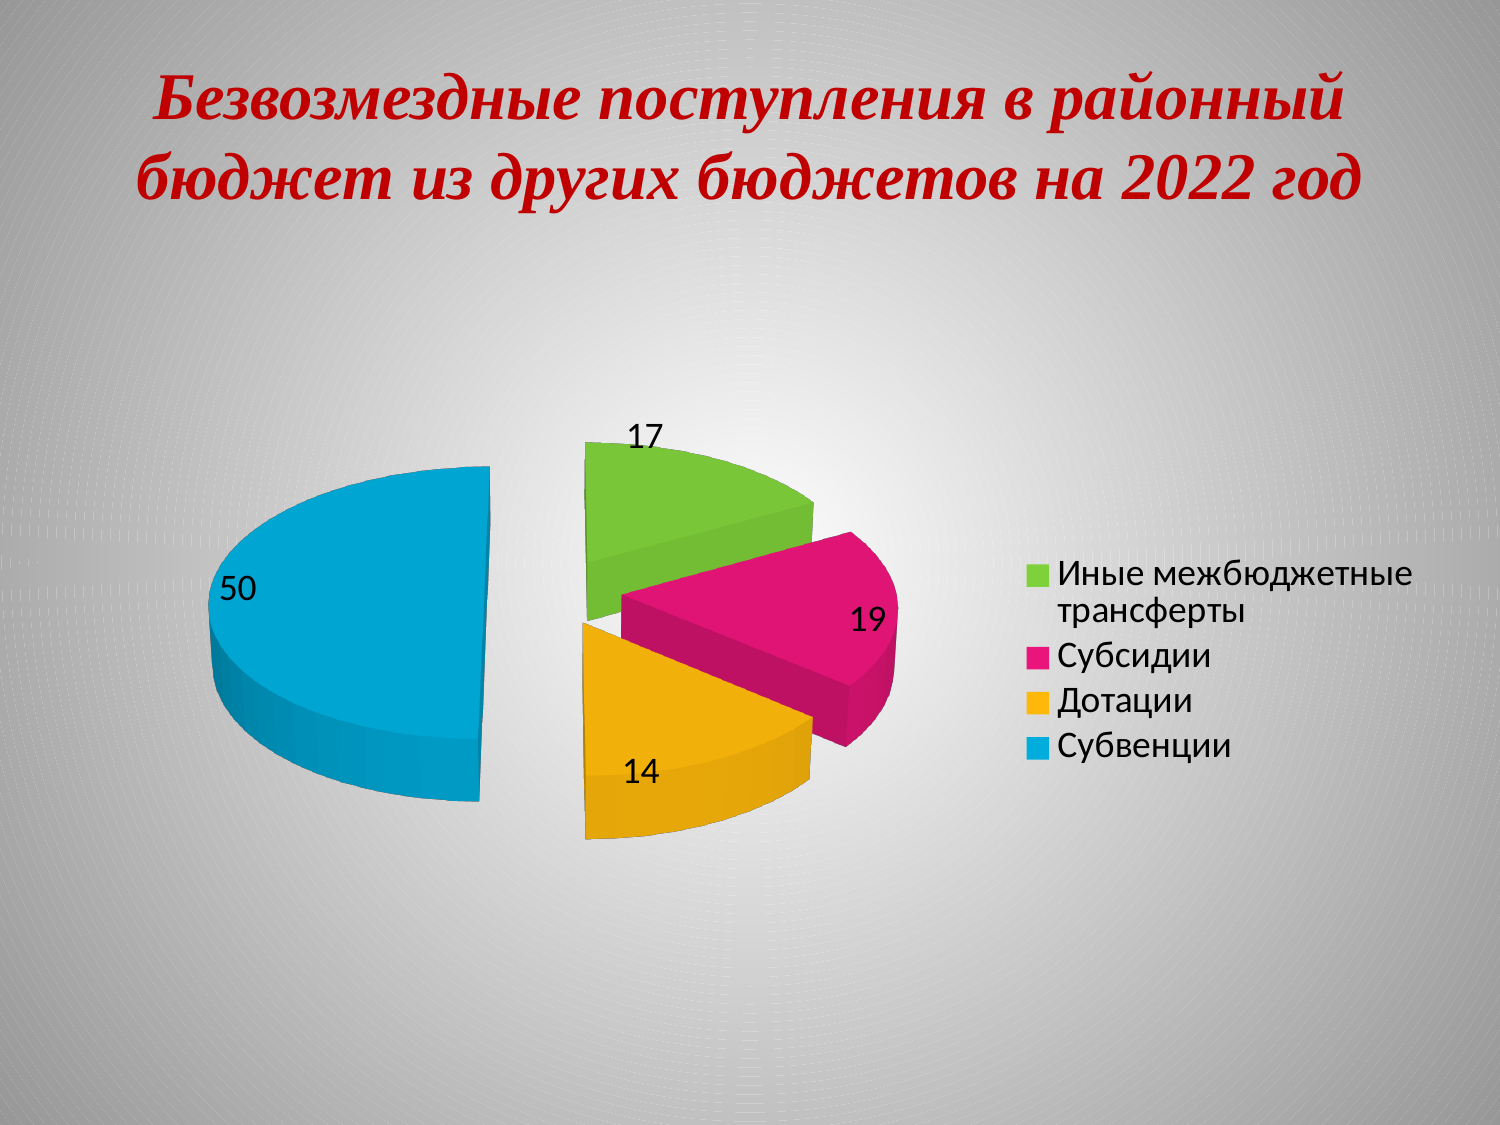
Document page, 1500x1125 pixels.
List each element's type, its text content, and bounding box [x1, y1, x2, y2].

title Безвозмездные поступления в районный бюджет из других бюджетов на 2022 год [75, 45, 1425, 220]
chart [88, 290, 1439, 1034]
